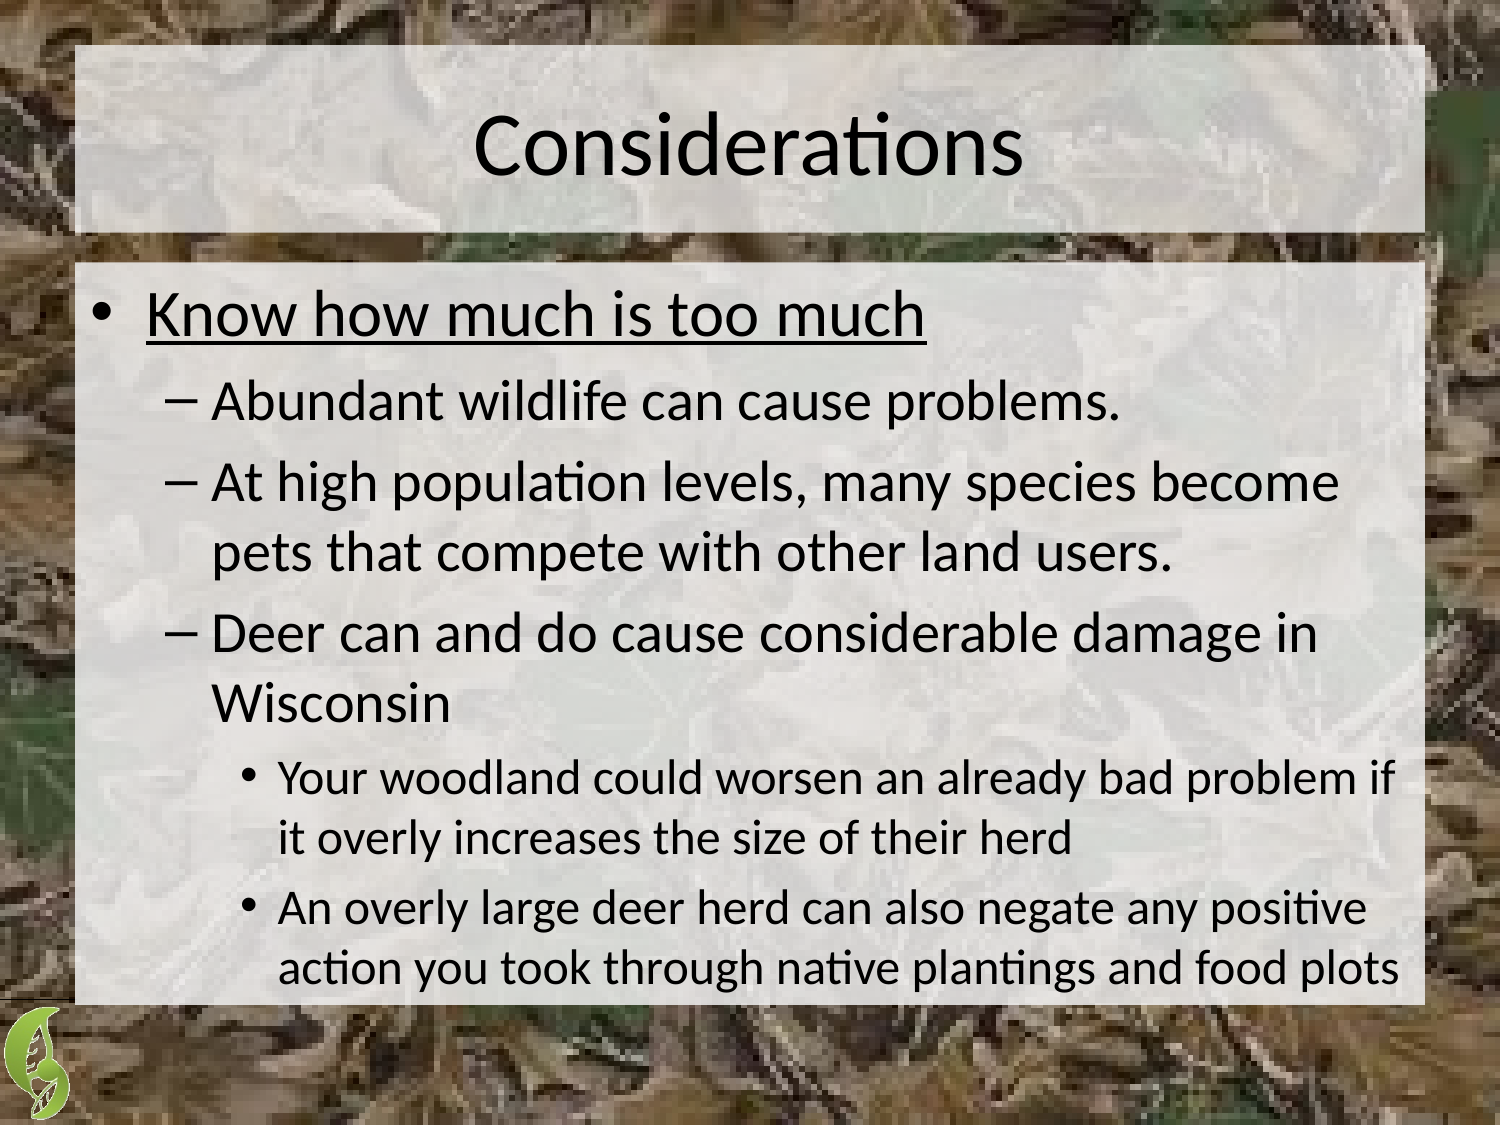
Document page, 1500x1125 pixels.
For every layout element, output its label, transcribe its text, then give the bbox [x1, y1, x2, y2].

picture [0, 0, 1500, 1125]
title Considerations [75, 45, 1425, 233]
list Know how much is too much Abundant wildlife can cause problems. At high population levels, many species become pets that compete with other land users. Deer can and do cause considerable damage in Wisconsin Your woodland could worsen an already bad problem if it overly increases the size of their herd An overly large deer herd can also negate any positive action you took through native plantings and food plots [75, 262, 1425, 1005]
